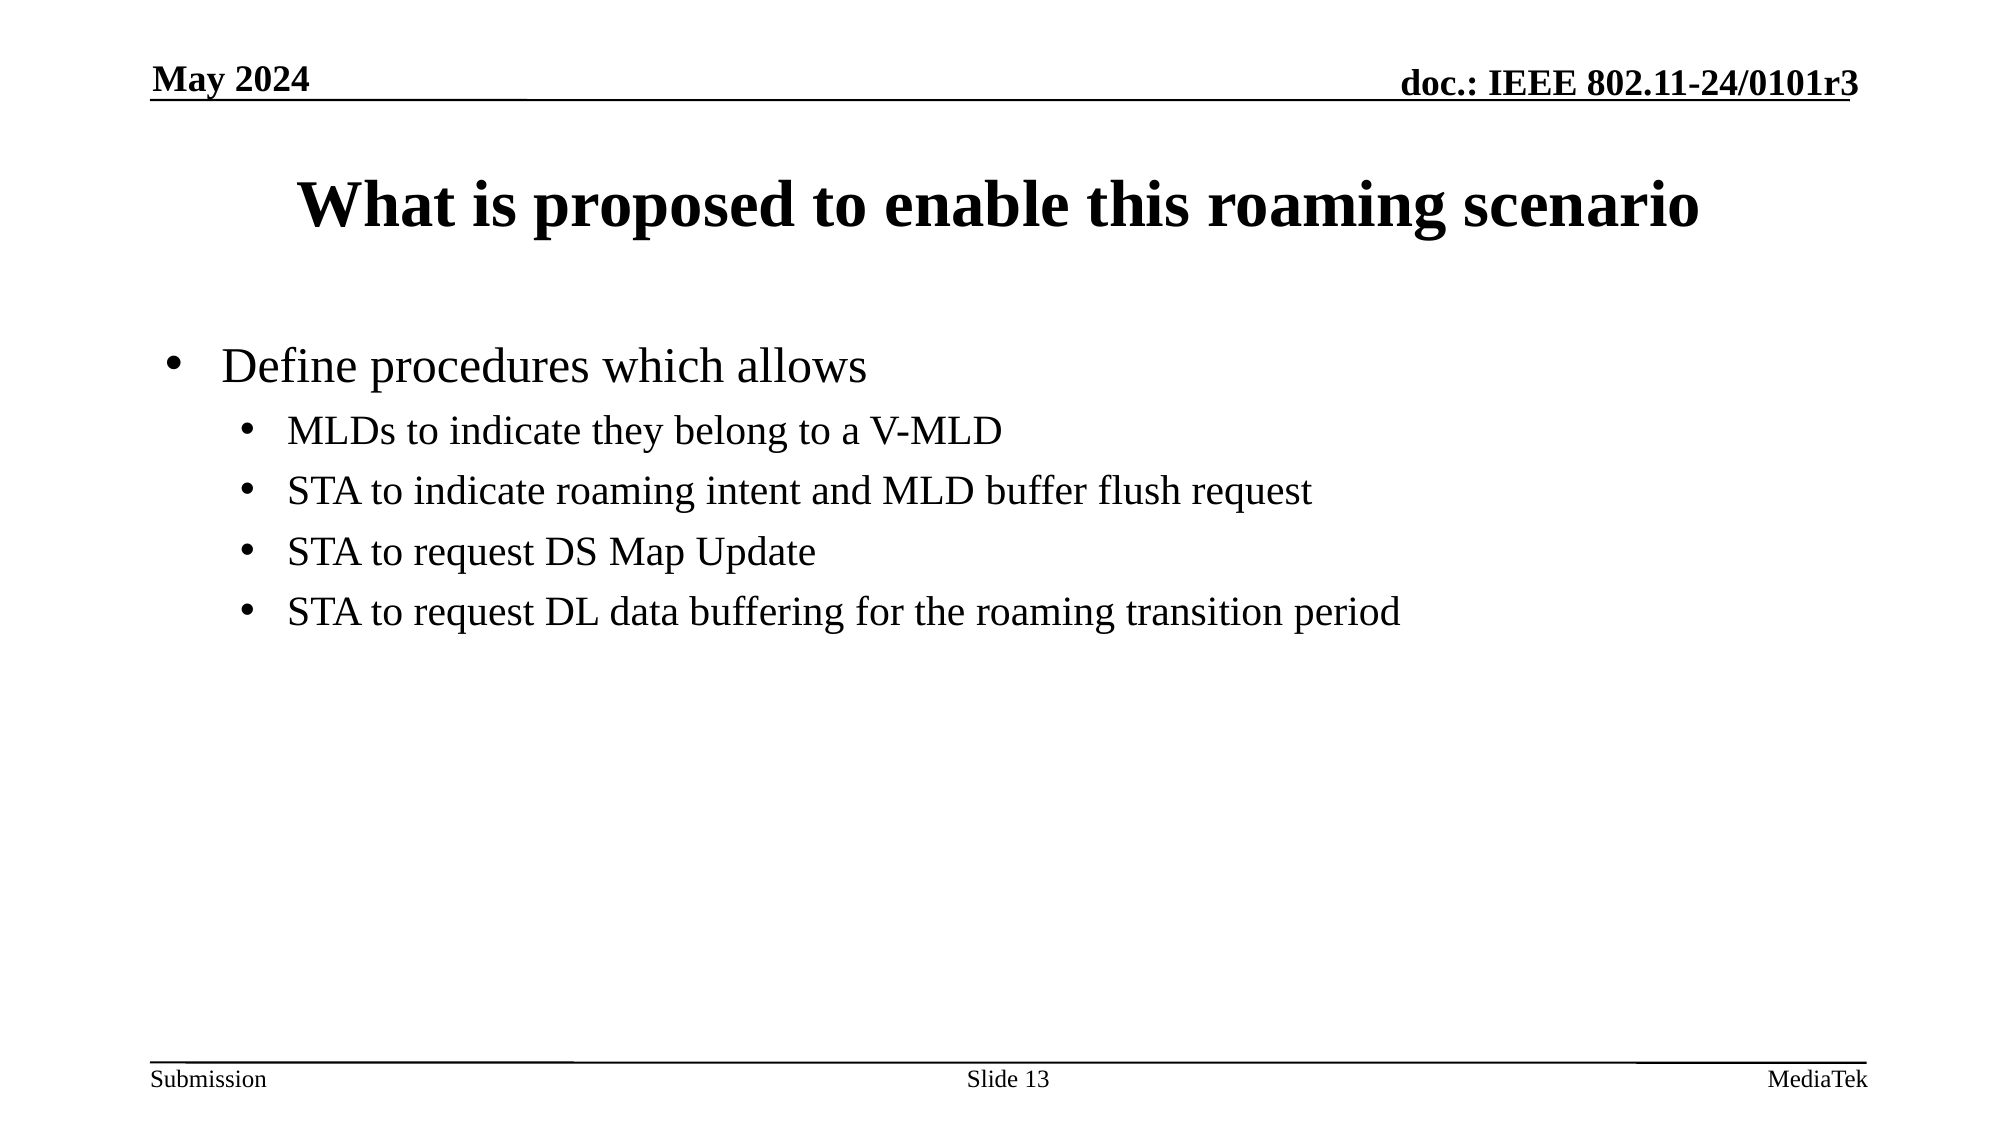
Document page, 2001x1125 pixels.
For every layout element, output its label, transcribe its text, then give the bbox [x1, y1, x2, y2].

slide_number Slide 13 [950, 1061, 1067, 1123]
footer MediaTek [1171, 1061, 1869, 1093]
list Define procedures which allows MLDs to indicate they belong to a V-MLD STA to indicate roaming intent and MLD buffer flush request STA to request DS Map Update STA to request DL data buffering for the roaming transition period [149, 324, 1850, 1000]
title What is proposed to enable this roaming scenario [149, 112, 1850, 288]
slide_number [152, 54, 563, 100]
